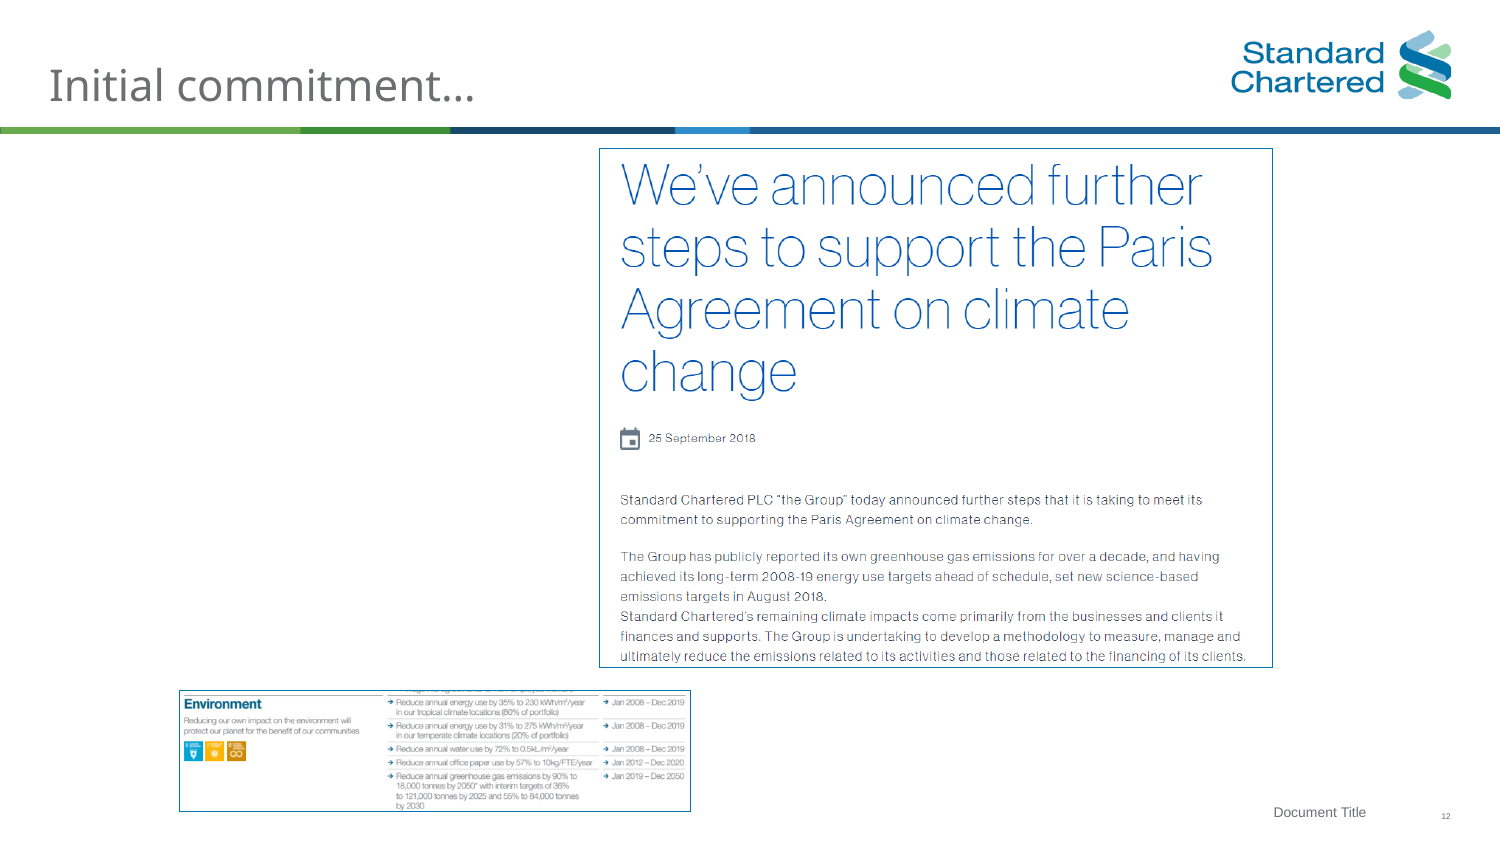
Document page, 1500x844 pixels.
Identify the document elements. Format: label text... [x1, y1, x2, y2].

picture [601, 150, 1271, 666]
title Initial commitment… [49, 24, 1452, 111]
picture [181, 692, 689, 810]
picture [0, 127, 1500, 134]
